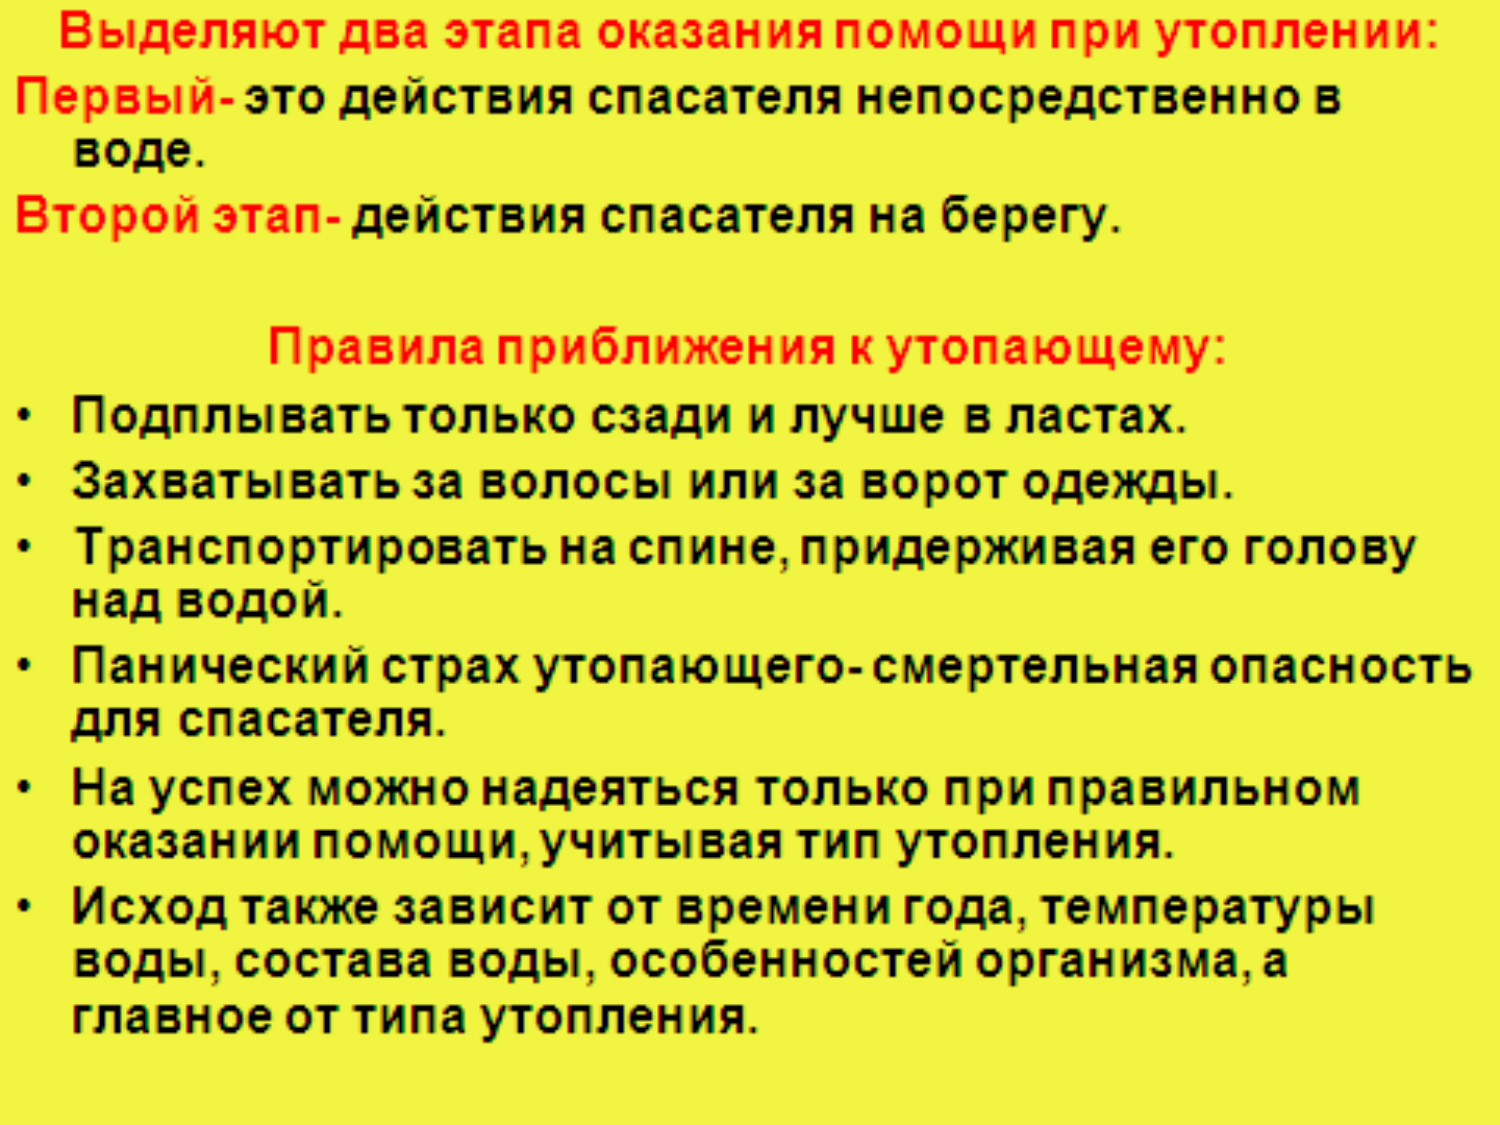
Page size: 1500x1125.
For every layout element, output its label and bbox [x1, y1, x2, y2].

list [0, 0, 1500, 1125]
